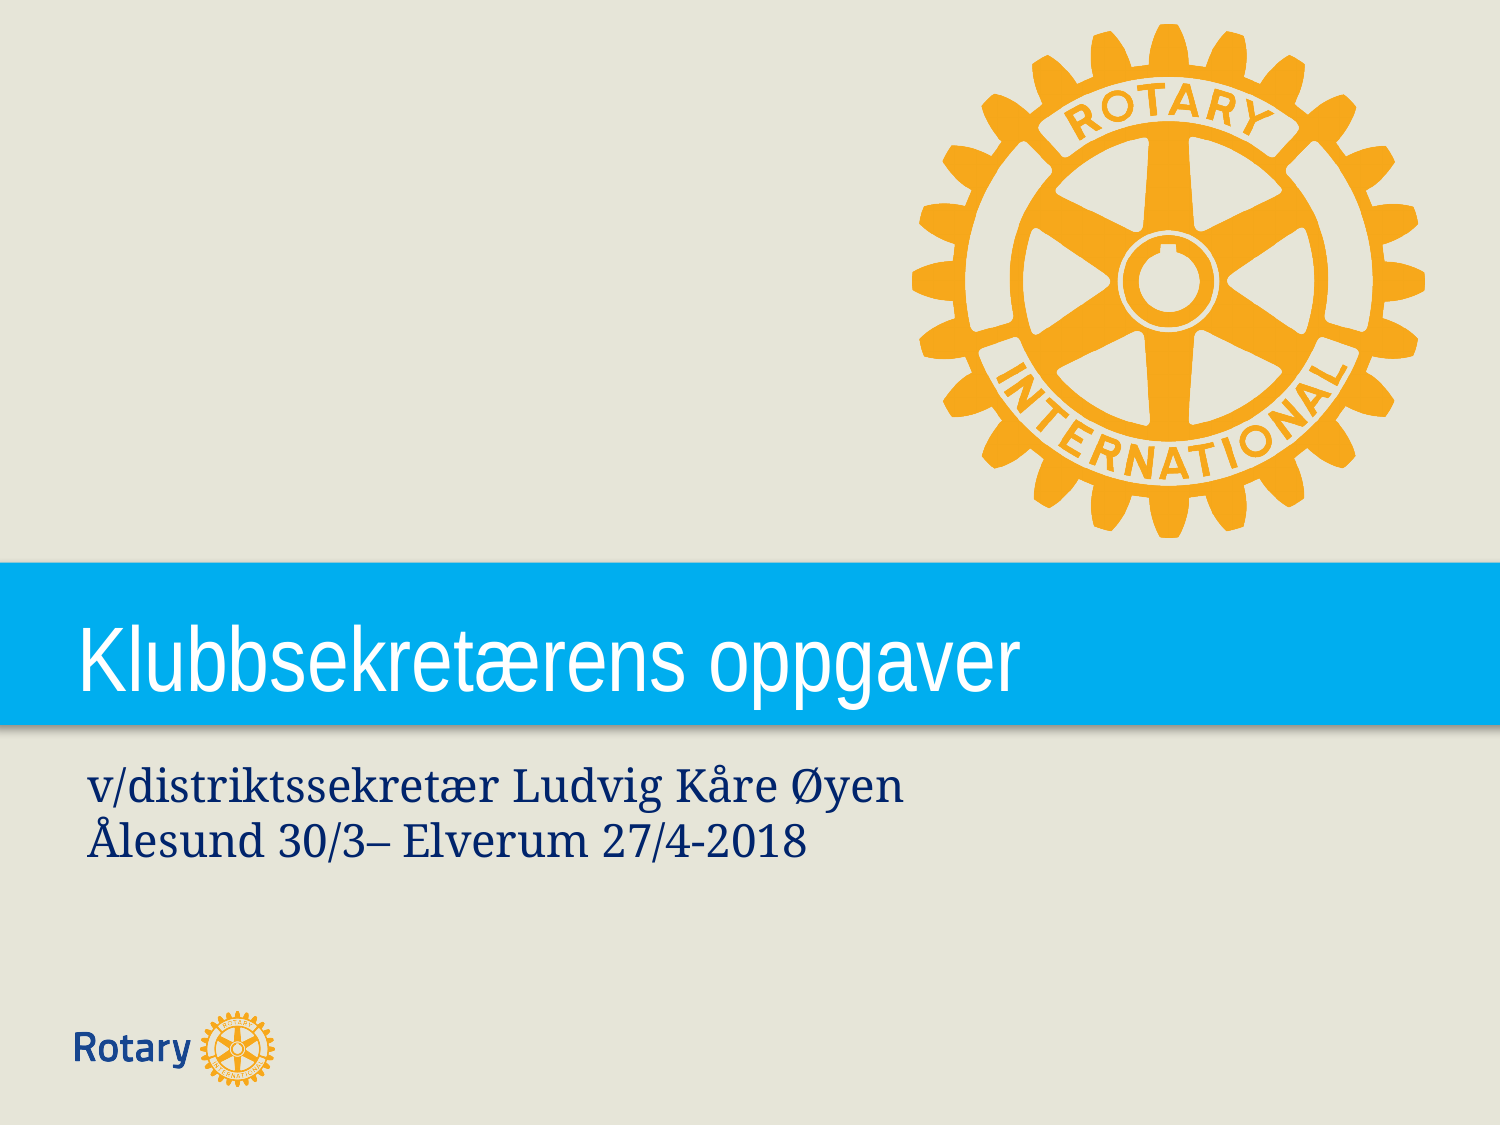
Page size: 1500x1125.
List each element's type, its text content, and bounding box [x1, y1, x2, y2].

picture [75, 1011, 275, 1087]
picture [912, 24, 1425, 538]
title Klubbsekretærens oppgaver [0, 562, 1500, 725]
subtitle v/distriktssekretær Ludvig Kåre Øyen Ålesund 30/3– Elverum 27/4-2018 [87, 756, 1138, 913]
